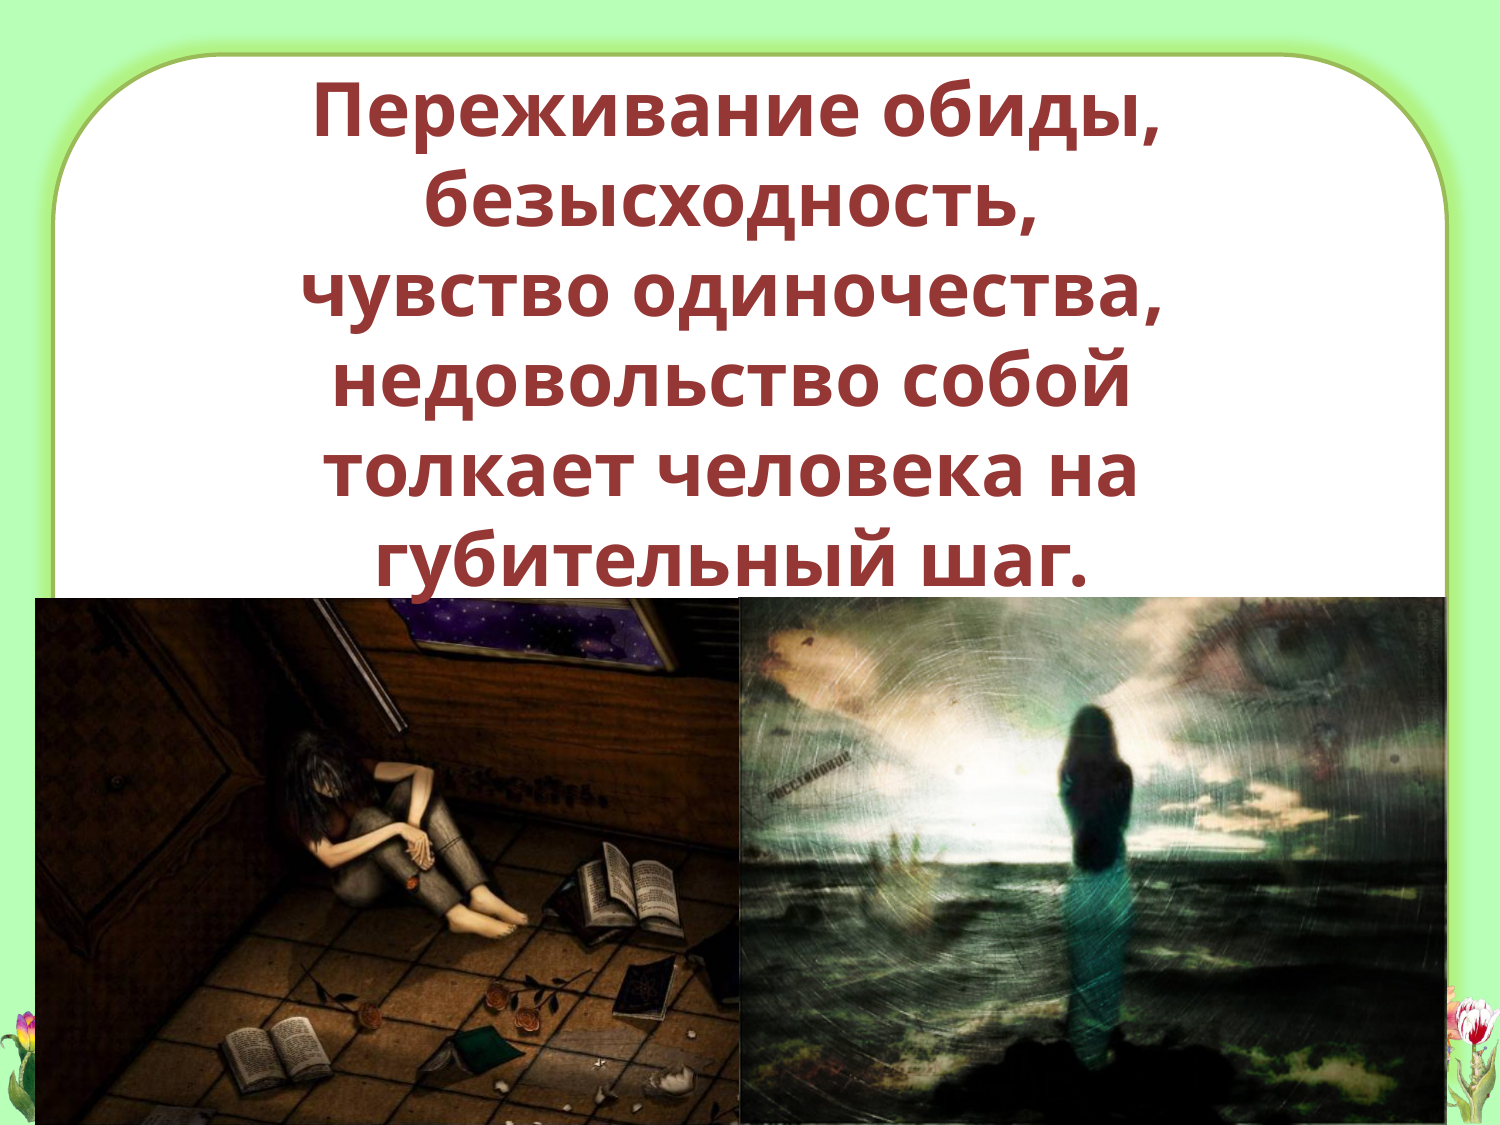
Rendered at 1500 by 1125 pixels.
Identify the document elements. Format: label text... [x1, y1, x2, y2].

text_box Переживание обиды, безысходность, чувство одиночества, недовольство собой толкает человека на губительный шаг. [253, 54, 1211, 596]
picture [0, 597, 1500, 1125]
